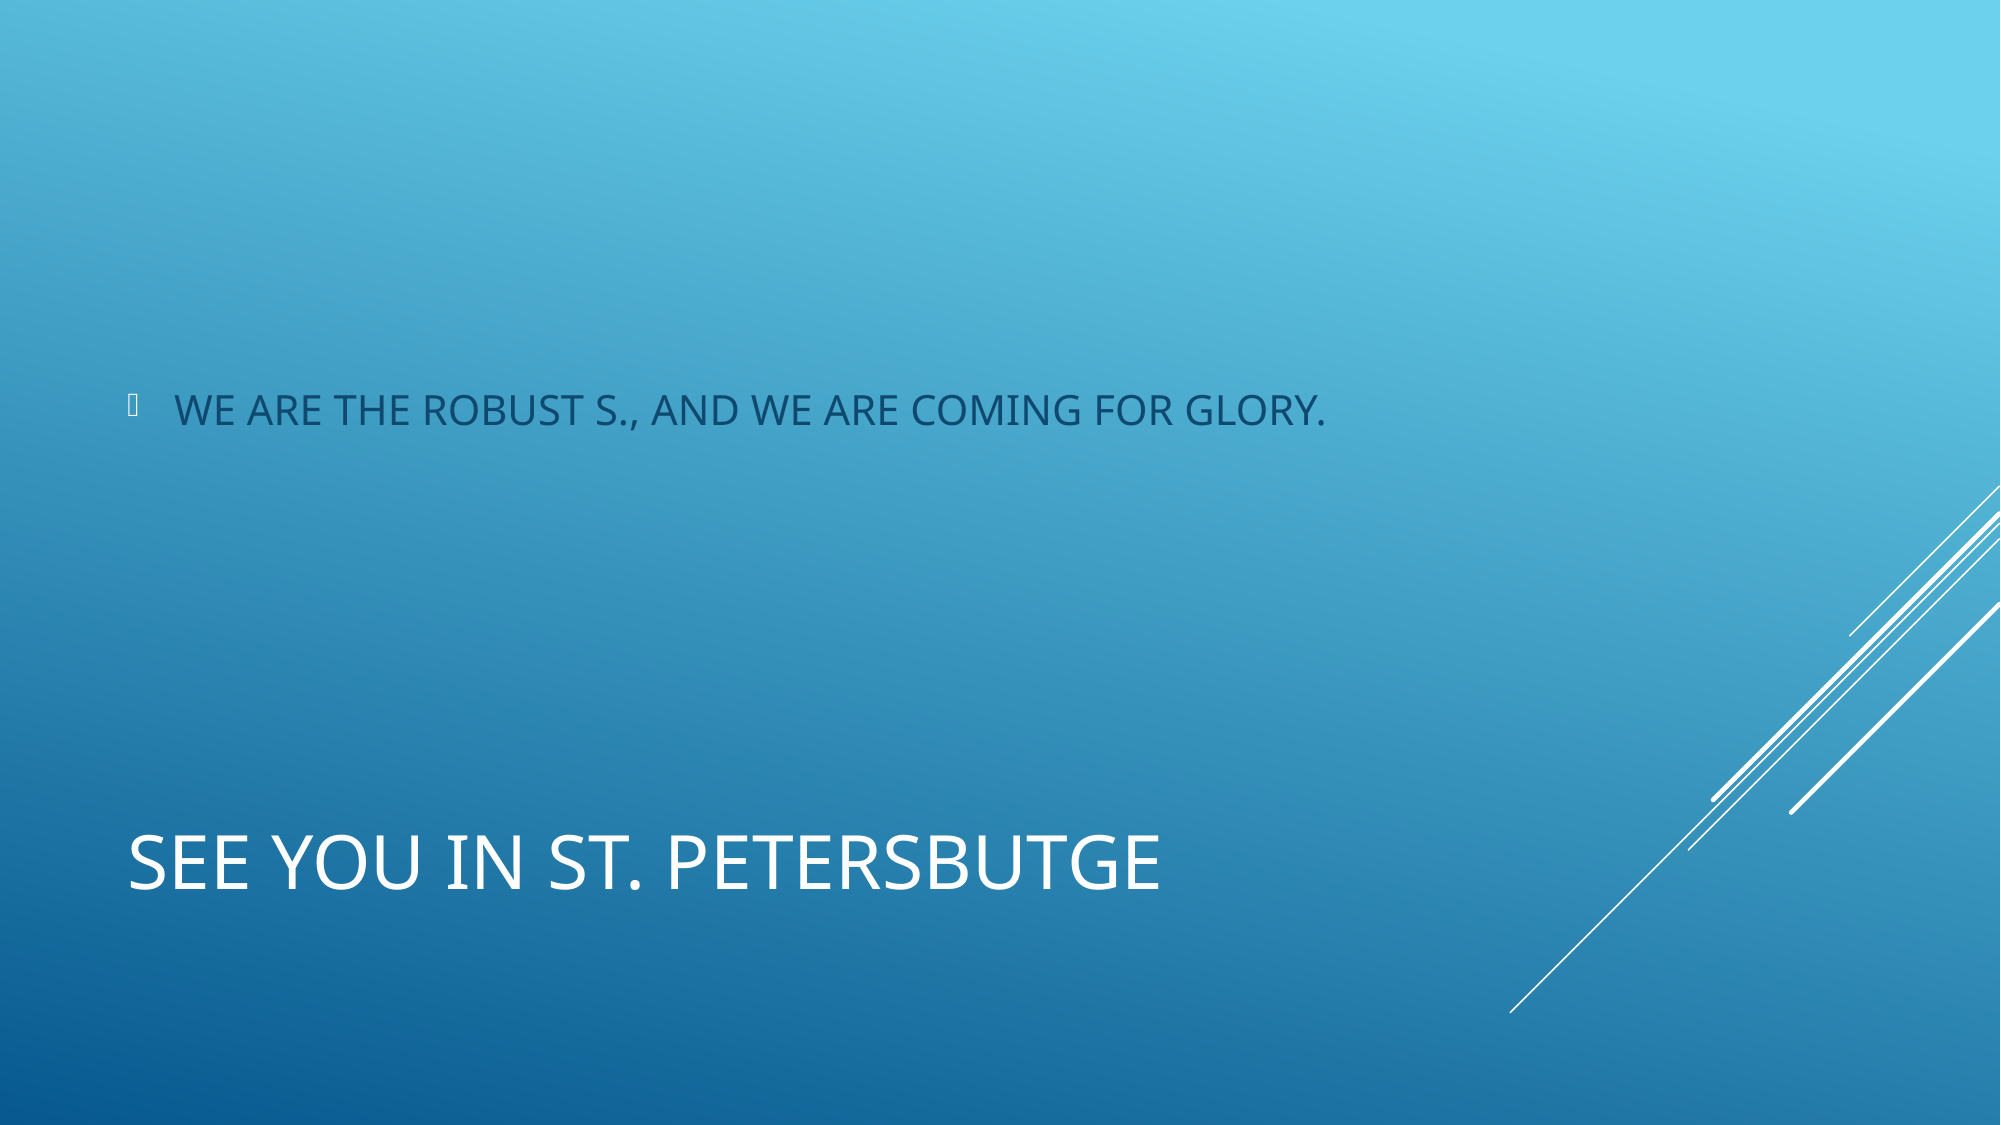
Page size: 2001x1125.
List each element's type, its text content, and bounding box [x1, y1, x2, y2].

list WE ARE THE ROBUST S., AND WE ARE COMING FOR GLORY. [112, 112, 1513, 706]
title SEE YOU IN ST. PETERSBUTGE [112, 736, 1513, 984]
